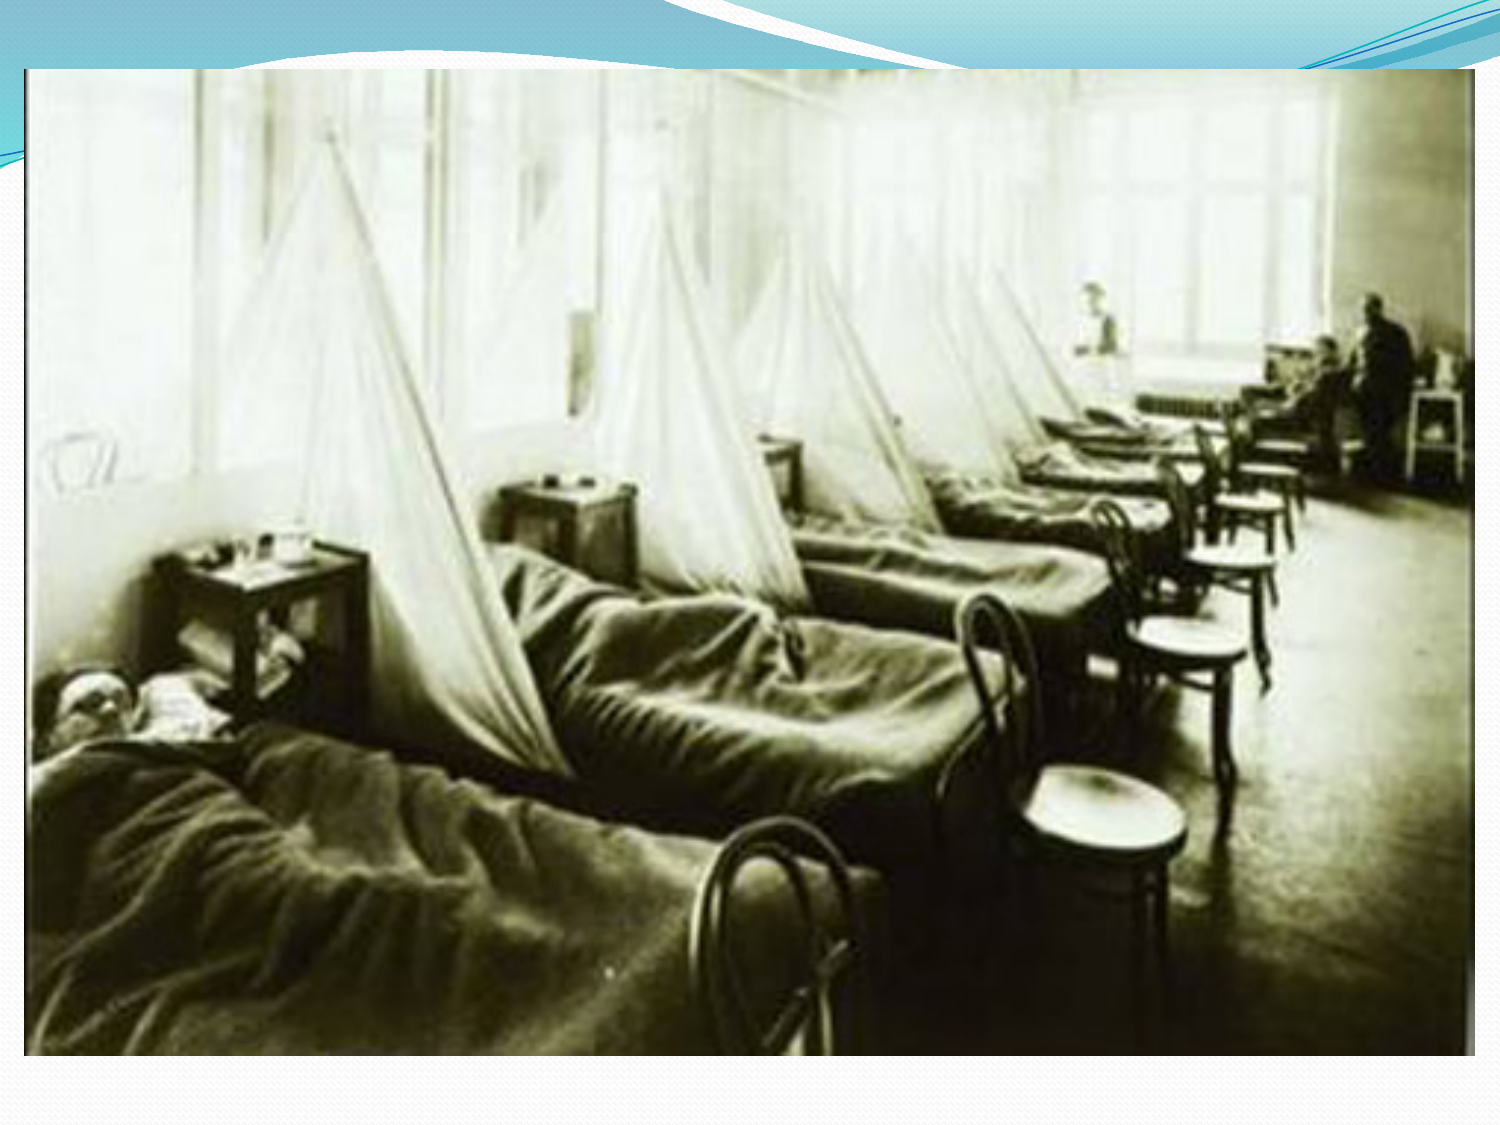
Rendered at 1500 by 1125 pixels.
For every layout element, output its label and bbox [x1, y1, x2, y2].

picture [24, 69, 1476, 1056]
